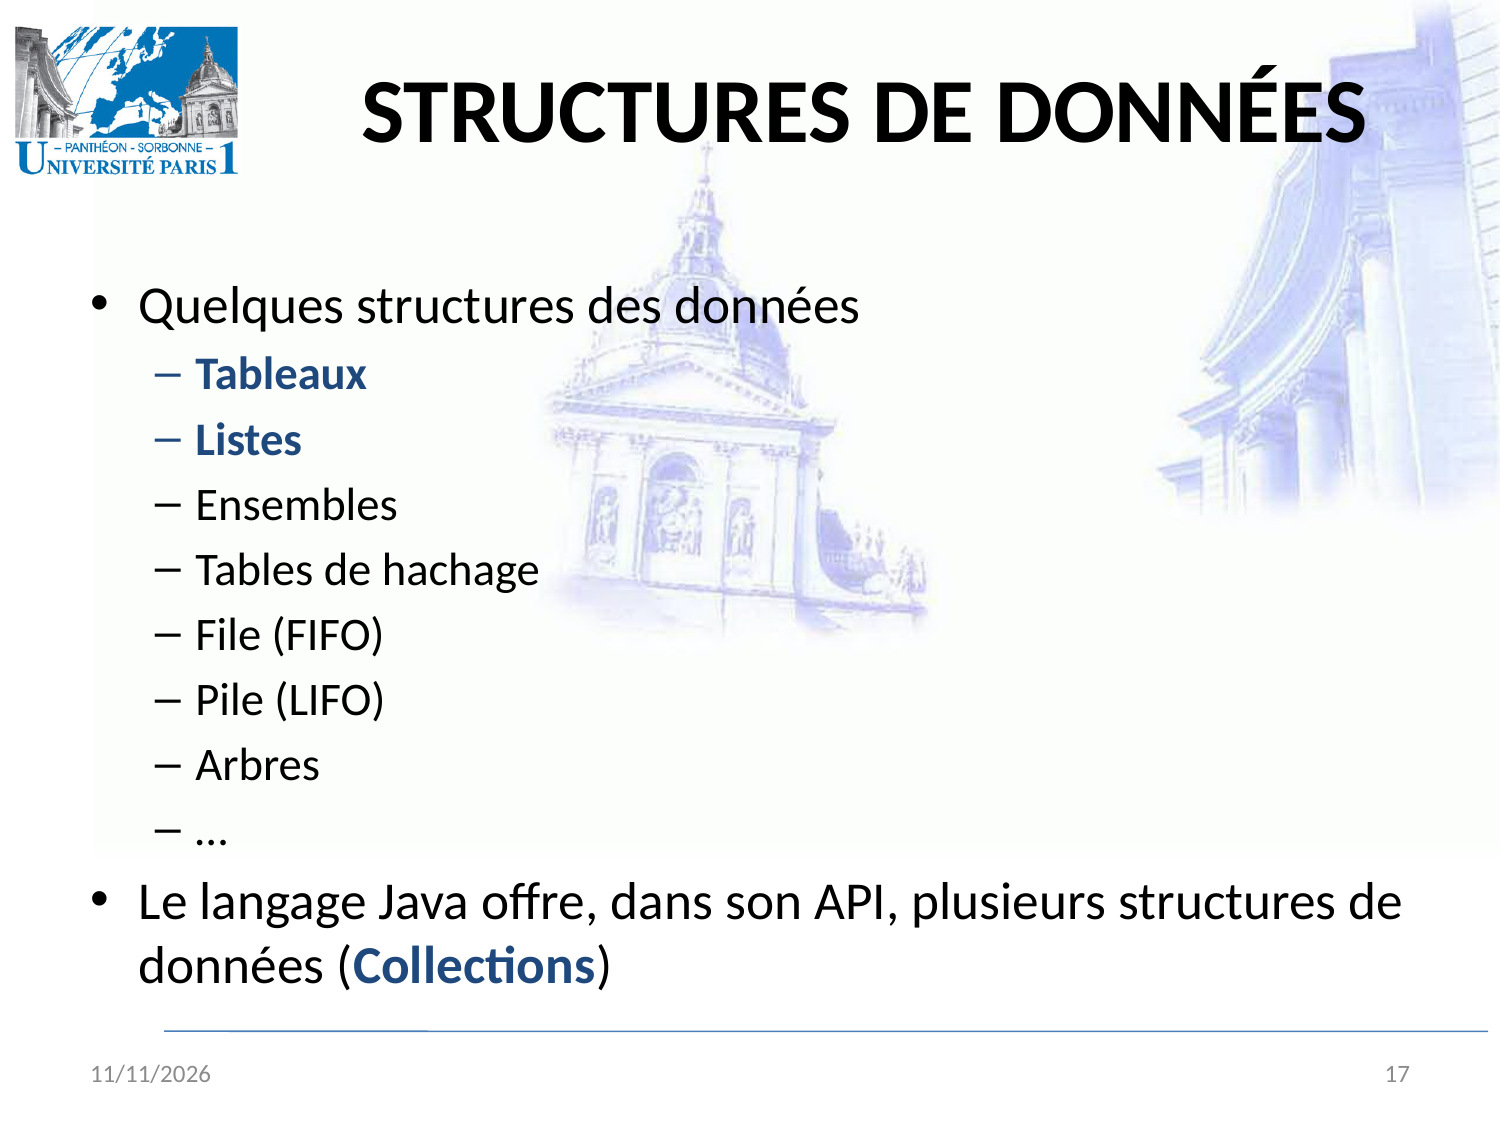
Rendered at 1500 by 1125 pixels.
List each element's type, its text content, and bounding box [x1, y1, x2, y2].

list Quelques structures des données Tableaux Listes Ensembles Tables de hachage File (FIFO) Pile (LIFO) Arbres … Le langage Java offre, dans son API, plusieurs structures de données (Collections) [75, 262, 1425, 1005]
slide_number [75, 1042, 425, 1103]
picture [0, 0, 1500, 1125]
slide_number 17 [1074, 1042, 1425, 1103]
title Structures de données [257, 11, 1472, 200]
